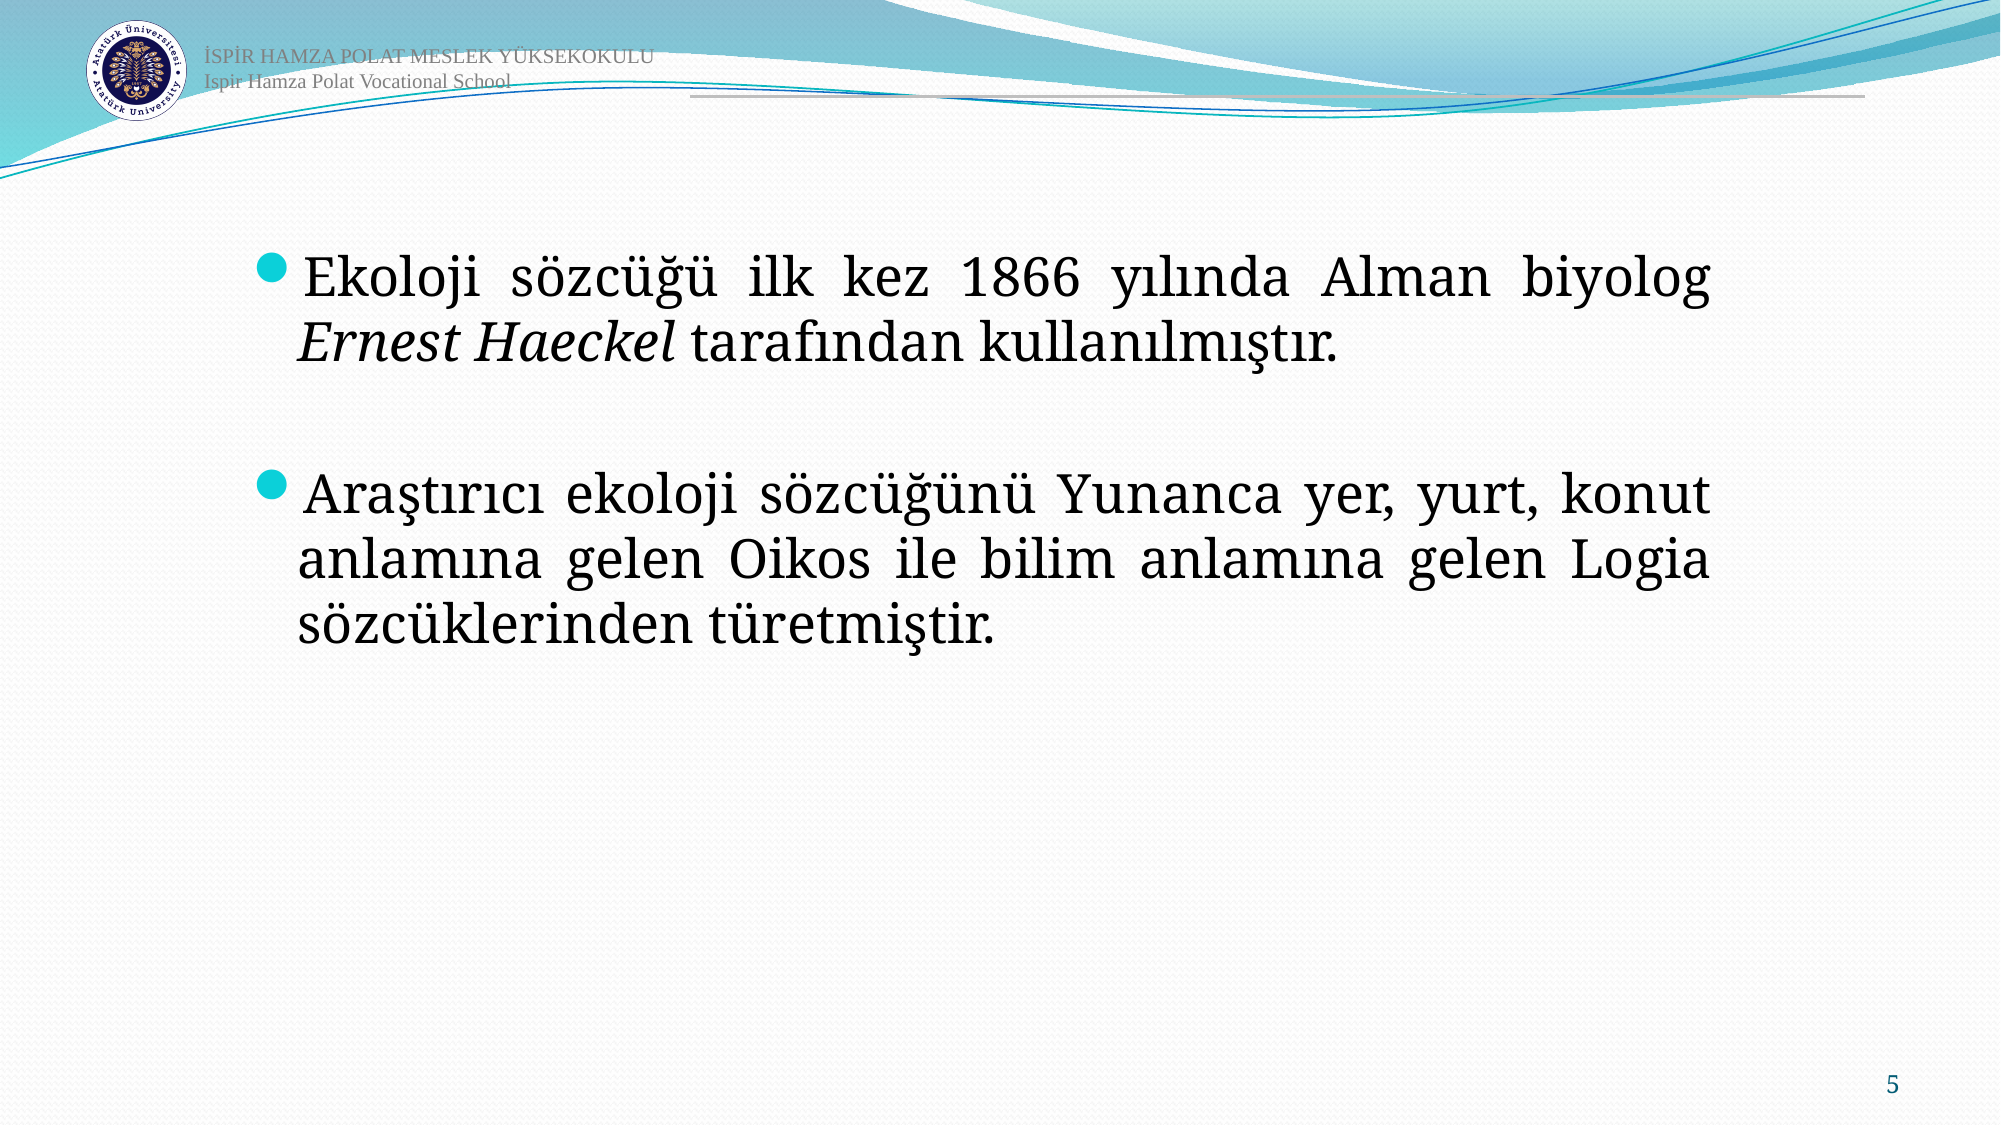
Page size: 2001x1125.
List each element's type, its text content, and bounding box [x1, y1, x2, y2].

picture [86, 20, 187, 121]
slide_number 5 [1733, 1042, 1900, 1103]
list Ekoloji sözcüğü ilk kez 1866 yılında Alman biyolog Ernest Haeckel tarafından kullanılmıştır. Araştırıcı ekoloji sözcüğünü Yunanca yer, yurt, konut anlamına gelen Oikos ile bilim anlamına gelen Logia sözcüklerinden türetmiştir. [237, 166, 1729, 852]
